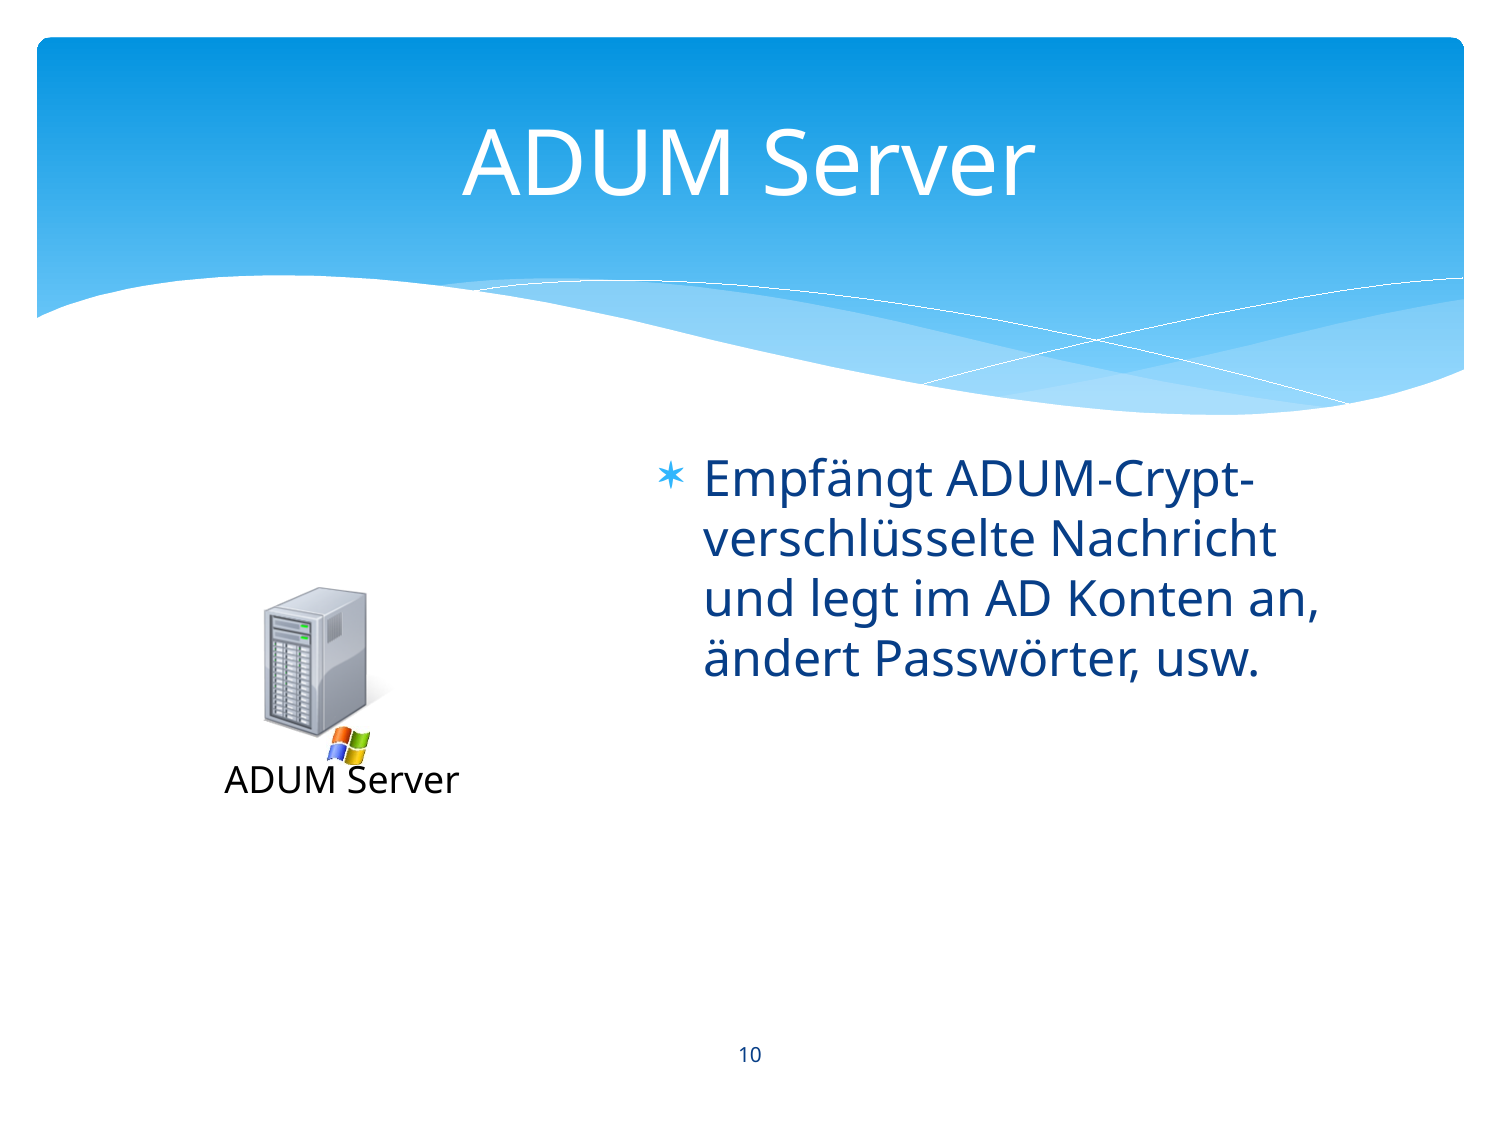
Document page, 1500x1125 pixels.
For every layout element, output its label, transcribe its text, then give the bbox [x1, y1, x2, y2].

title ADUM Server [75, 55, 1425, 261]
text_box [218, 581, 467, 810]
slide_number 10 [654, 1025, 846, 1086]
list Empfängt ADUM-Crypt-verschlüsselte Nachricht und legt im AD Konten an, ändert Passwörter, usw. [643, 438, 1359, 1005]
